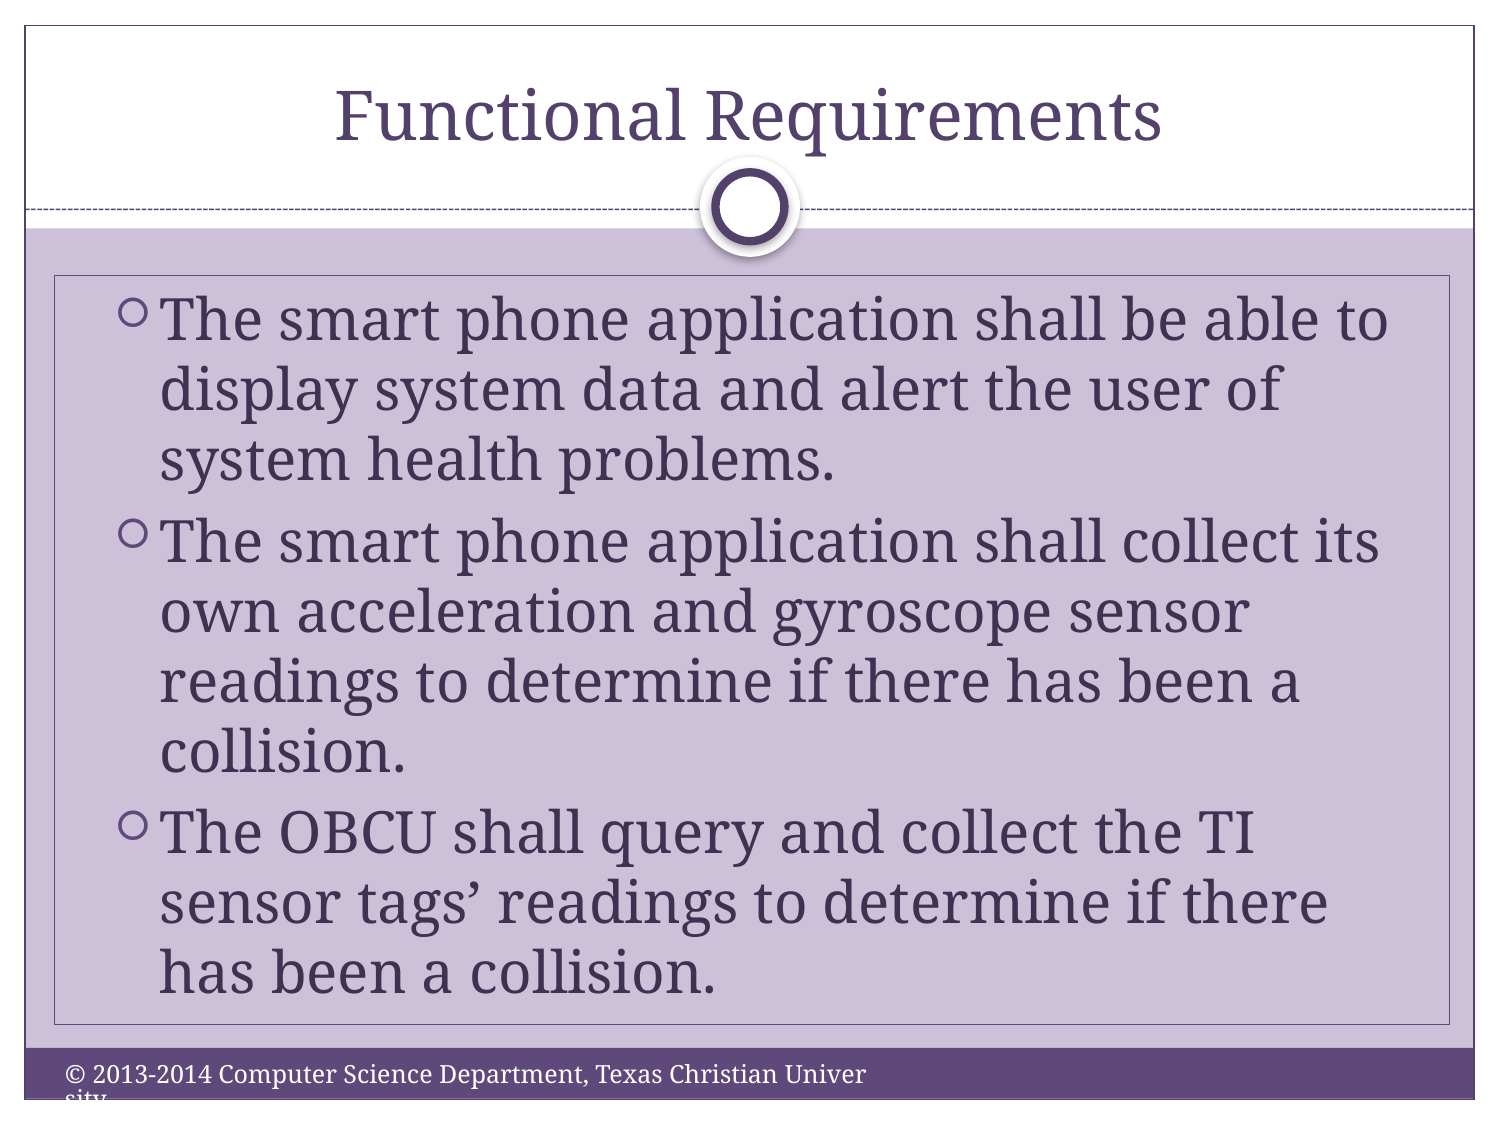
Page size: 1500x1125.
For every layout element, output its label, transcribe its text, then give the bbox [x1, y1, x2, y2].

footer © 2013-2014 Computer Science Department, Texas Christian University [50, 1051, 888, 1112]
list The smart phone application shall be able to display system data and alert the user of system health problems. The smart phone application shall collect its own acceleration and gyroscope sensor readings to determine if there has been a collision. The OBCU shall query and collect the TI sensor tags’ readings to determine if there has been a collision. [54, 275, 1450, 1025]
title Functional Requirements [49, 37, 1450, 162]
